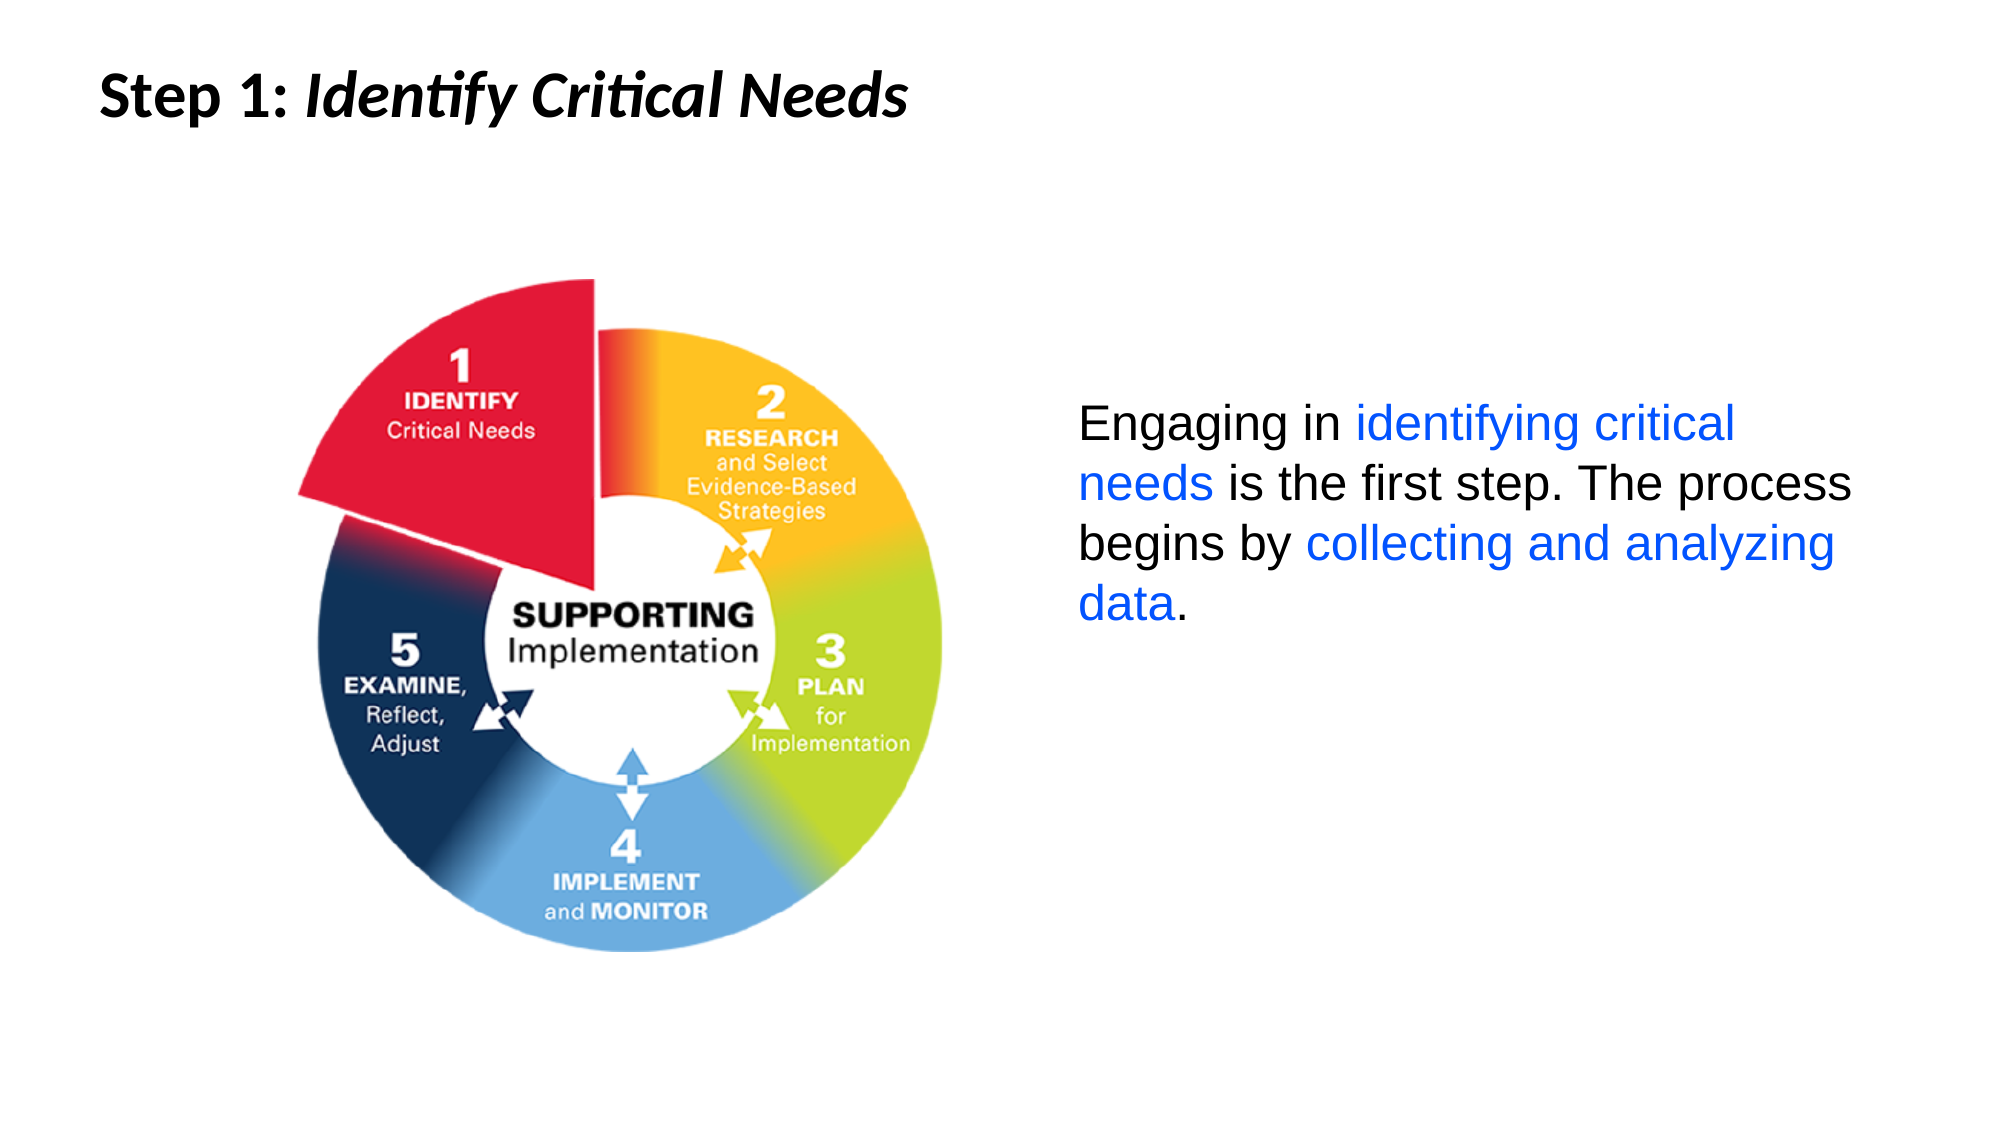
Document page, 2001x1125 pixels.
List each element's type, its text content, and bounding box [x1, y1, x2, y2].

title Step 1: Identify Critical Needs [84, 17, 2000, 164]
text_box Engaging in identifying critical needs is the first step. The process begins by collecting and analyzing data. [1063, 383, 1875, 638]
picture [269, 271, 952, 959]
